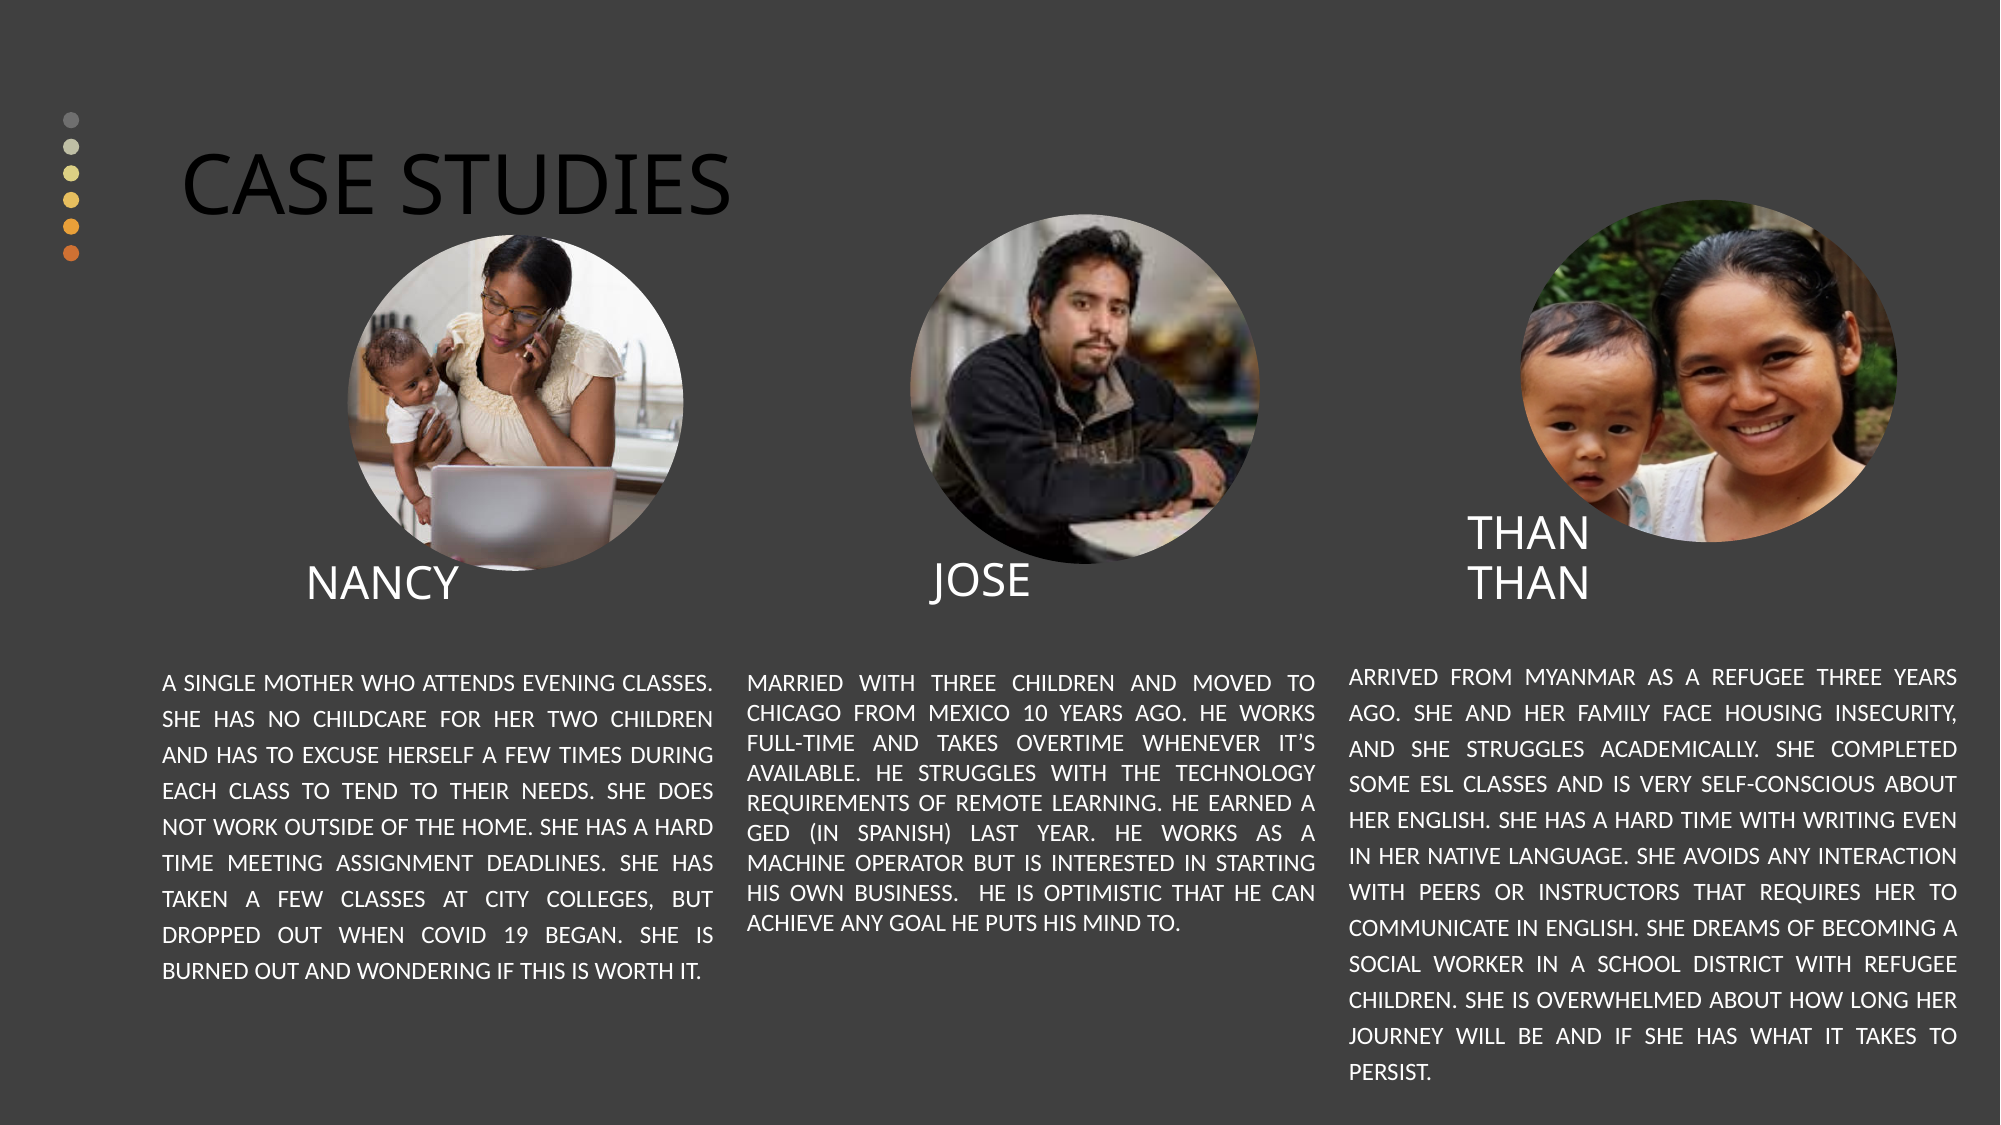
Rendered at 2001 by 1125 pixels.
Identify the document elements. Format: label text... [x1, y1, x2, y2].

list Married with three children and moved to Chicago from Mexico 10 years ago. He works full-time and takes overtime whenever it’s available. He struggles with the technology requirements of remote learning. He earned a ged (in Spanish) last year. He works as a machine operator but is interested in starting his own business. He is optimistic that he can achieve any goal he puts his mind to. [731, 610, 1332, 1125]
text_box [617, 209, 1317, 649]
list A single mother who attends evening classes. She has no childcare for her TWO CHILDREN and has to excuse herself a few times during each class to tend to their needs. She does not work outside of the home. She has a hard time meeting assignment deadlines. She has taken a few classes at city colleges, but dropped out when covid 19 began. She is burned out and wondering if this is worth it. [147, 610, 730, 1042]
list Arrived from myanmar as a refugee three years ago. She and her family face housing insecurity, and she struggles academically. She completed some esl classes and is very self-conscious about her English. She has a hard time with writing even in her native language. She avoids any interaction with peers or instructors that requires her to communicate in English. She dreams of becoming a social worker in a school district with refugee children. she is overwhelmed about how long her journey will be and if she has what it takes to PERSIST. [1333, 614, 1974, 1125]
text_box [1284, 195, 1925, 610]
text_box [11, 170, 684, 610]
title Case studies [180, 69, 1830, 209]
